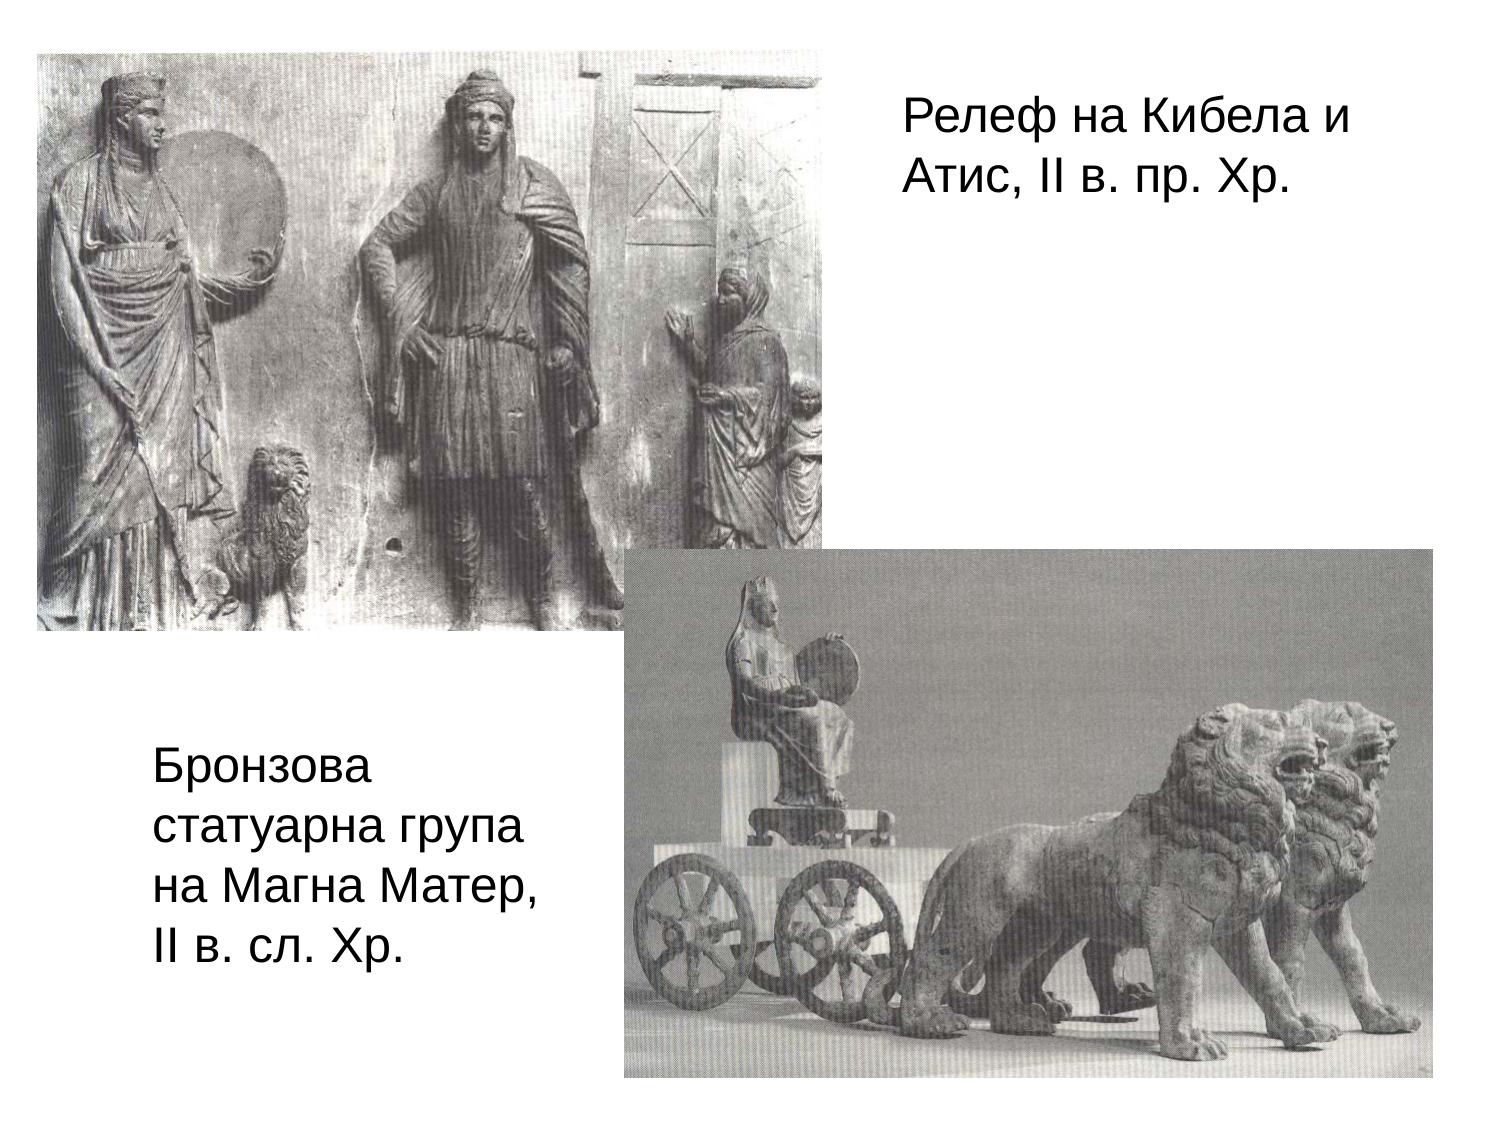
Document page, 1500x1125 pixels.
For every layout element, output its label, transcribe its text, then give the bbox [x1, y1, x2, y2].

text_box Бронзова статуарна група на Магна Матер, ІІ в. сл. Хр. [137, 724, 575, 980]
text_box Релеф на Кибела и Атис, ІІ в. пр. Хр. [887, 74, 1413, 210]
picture [37, 49, 1434, 1079]
